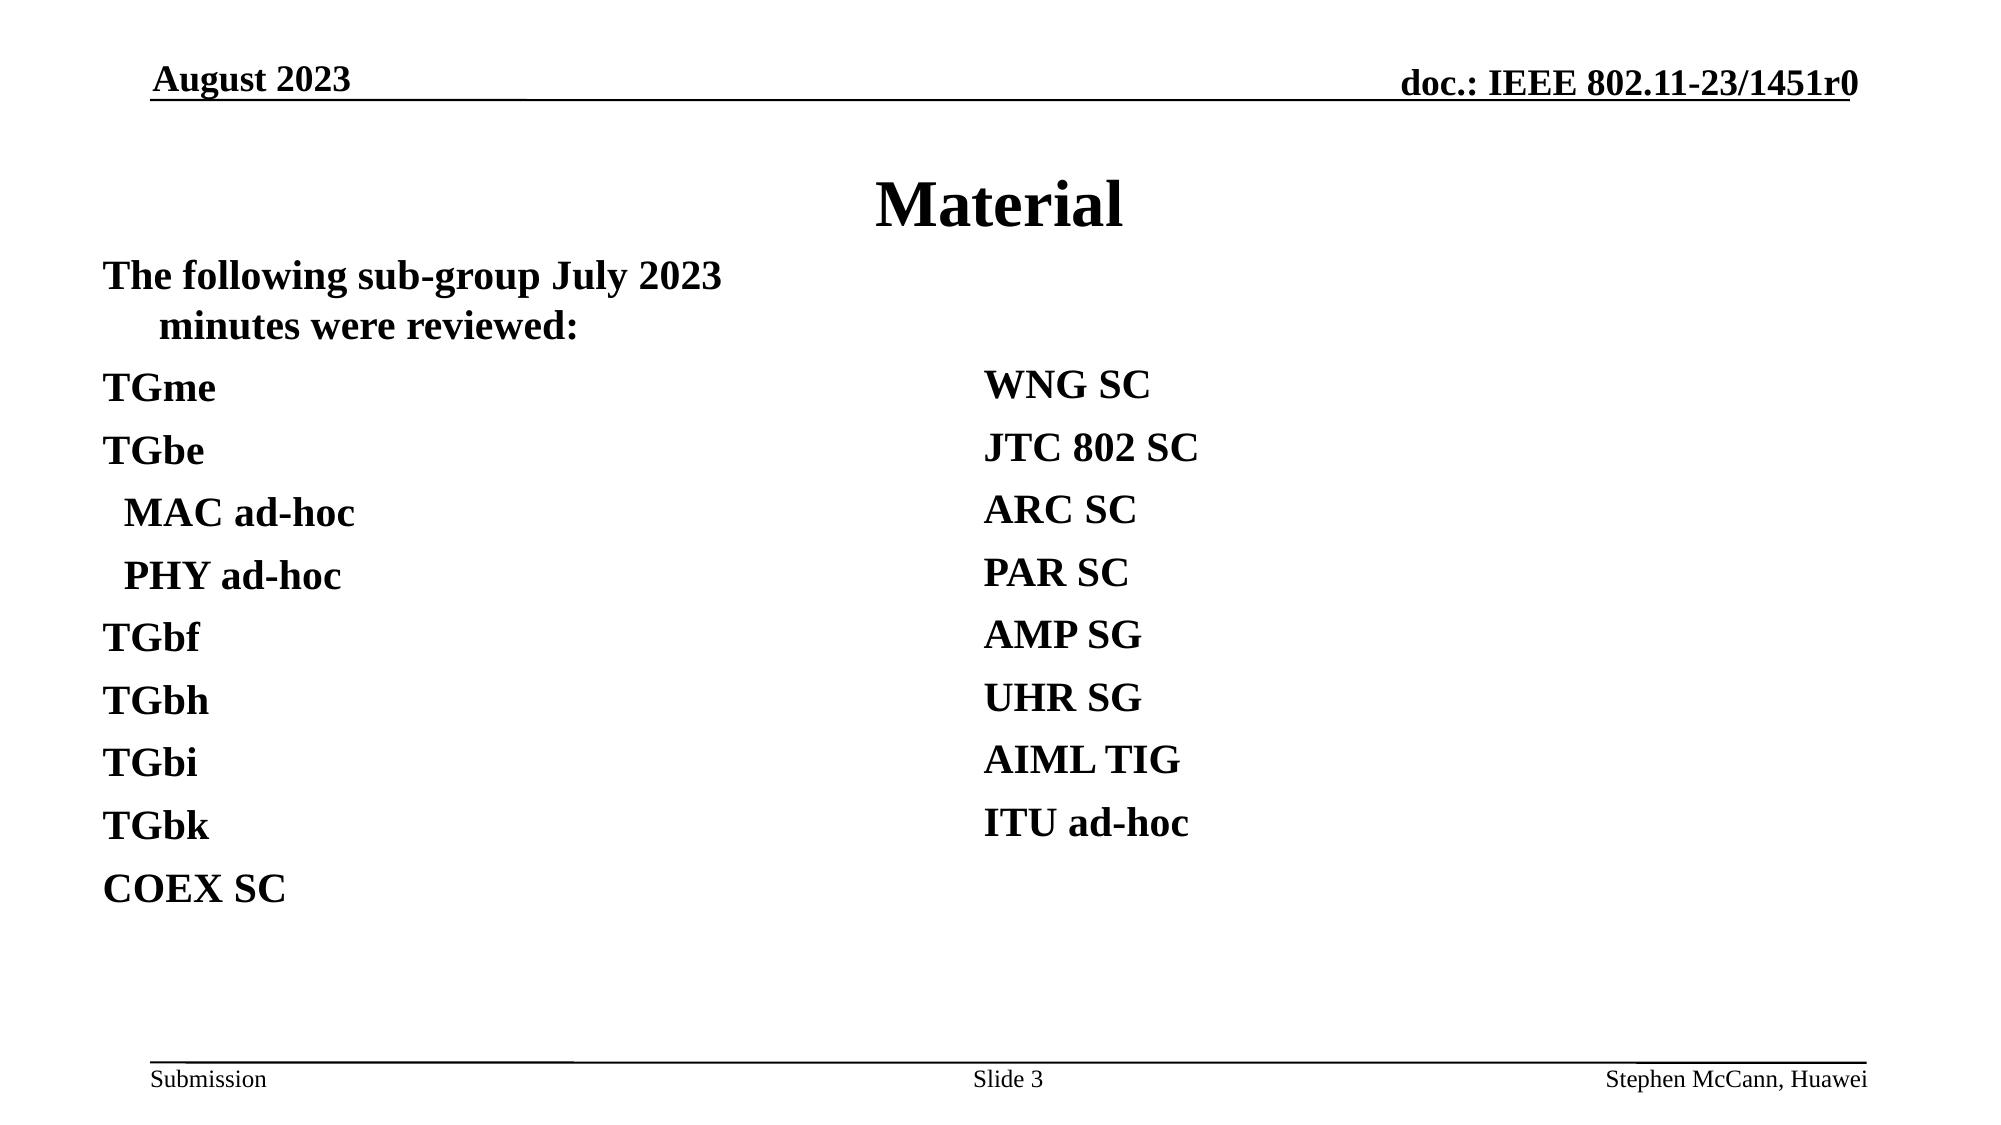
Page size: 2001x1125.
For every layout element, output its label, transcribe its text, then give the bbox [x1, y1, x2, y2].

footer Stephen McCann, Huawei [1767, 1061, 1869, 1093]
text_box WNG SC JTC 802 SC ARC SC PAR SC AMP SG UHR SG AIML TIG ITU ad-hoc [968, 349, 1767, 1122]
list The following sub-group July 2023 minutes were reviewed: TGme TGbe MAC ad-hoc PHY ad-hoc TGbf TGbh TGbi TGbk COEX SC [87, 239, 886, 1013]
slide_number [152, 54, 563, 100]
slide_number Slide 3 [950, 1061, 1067, 1123]
title Material [149, 112, 1850, 288]
